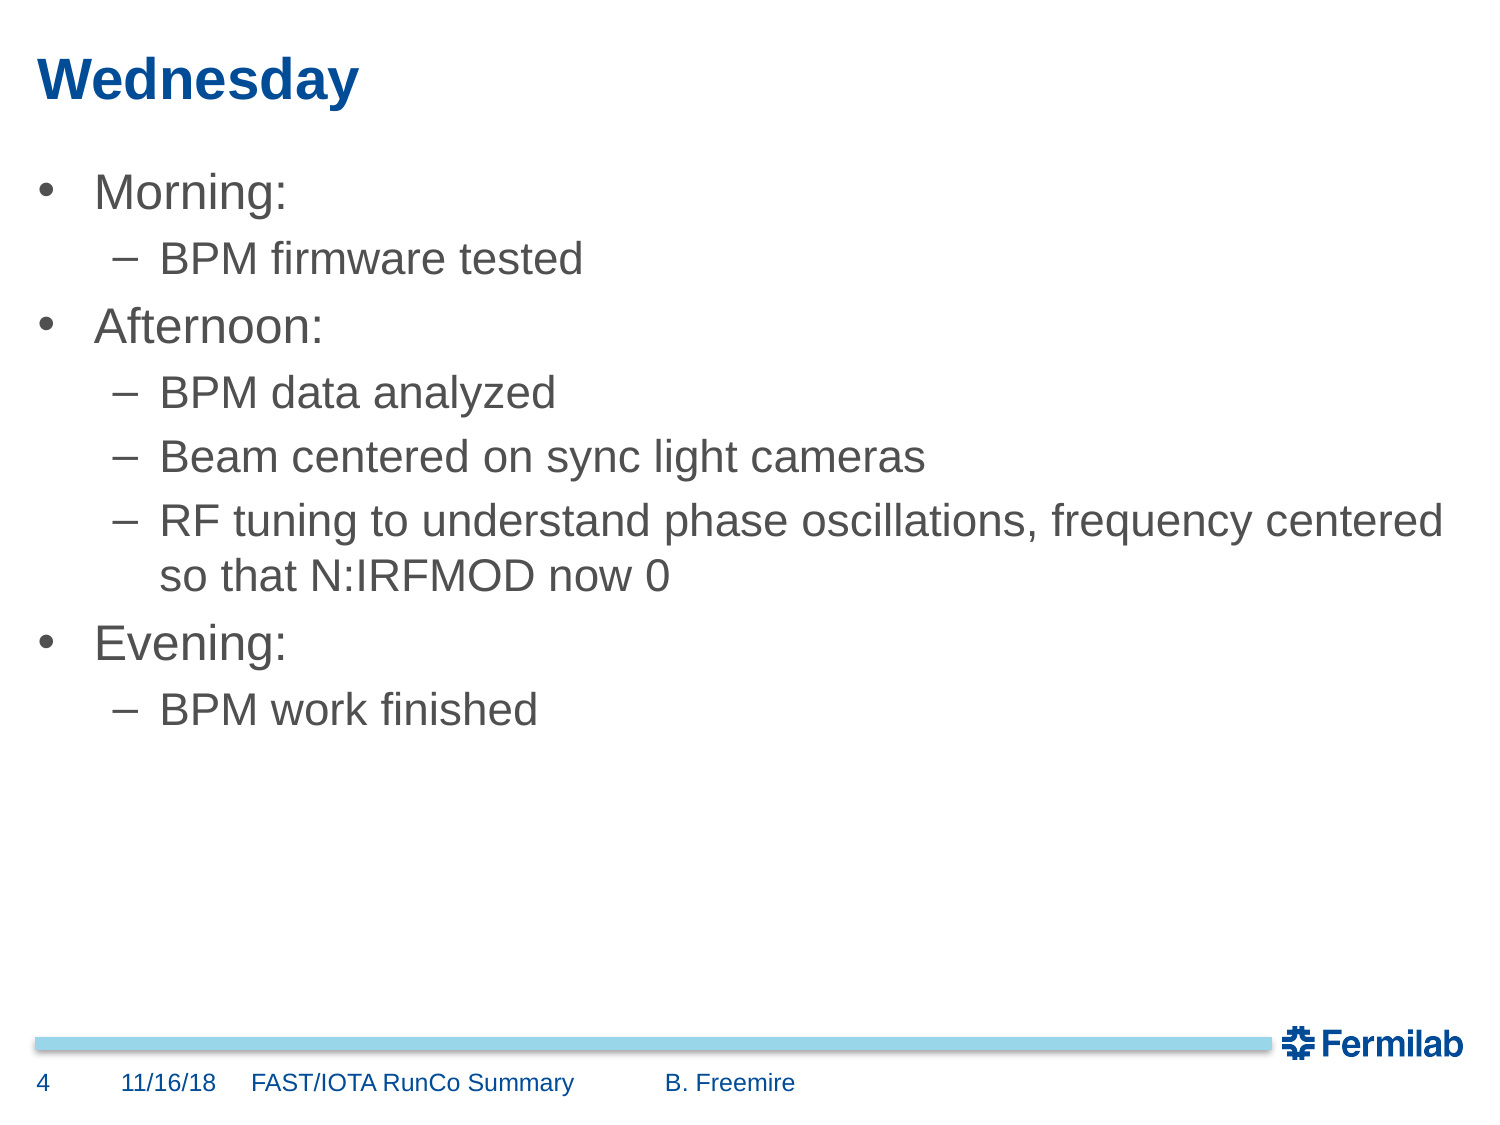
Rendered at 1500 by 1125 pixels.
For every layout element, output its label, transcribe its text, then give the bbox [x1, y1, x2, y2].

slide_number 4 [36, 1066, 105, 1106]
picture [1282, 1026, 1463, 1060]
footer FAST/IOTA RunCo Summary B. Freemire [251, 1066, 1279, 1107]
list Morning: BPM firmware tested Afternoon: BPM data analyzed Beam centered on sync light cameras RF tuning to understand phase oscillations, frequency centered so that N:IRFMOD now 0 Evening: BPM work finished [37, 159, 1461, 990]
title Wednesday [37, 41, 1463, 112]
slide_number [120, 1066, 232, 1107]
